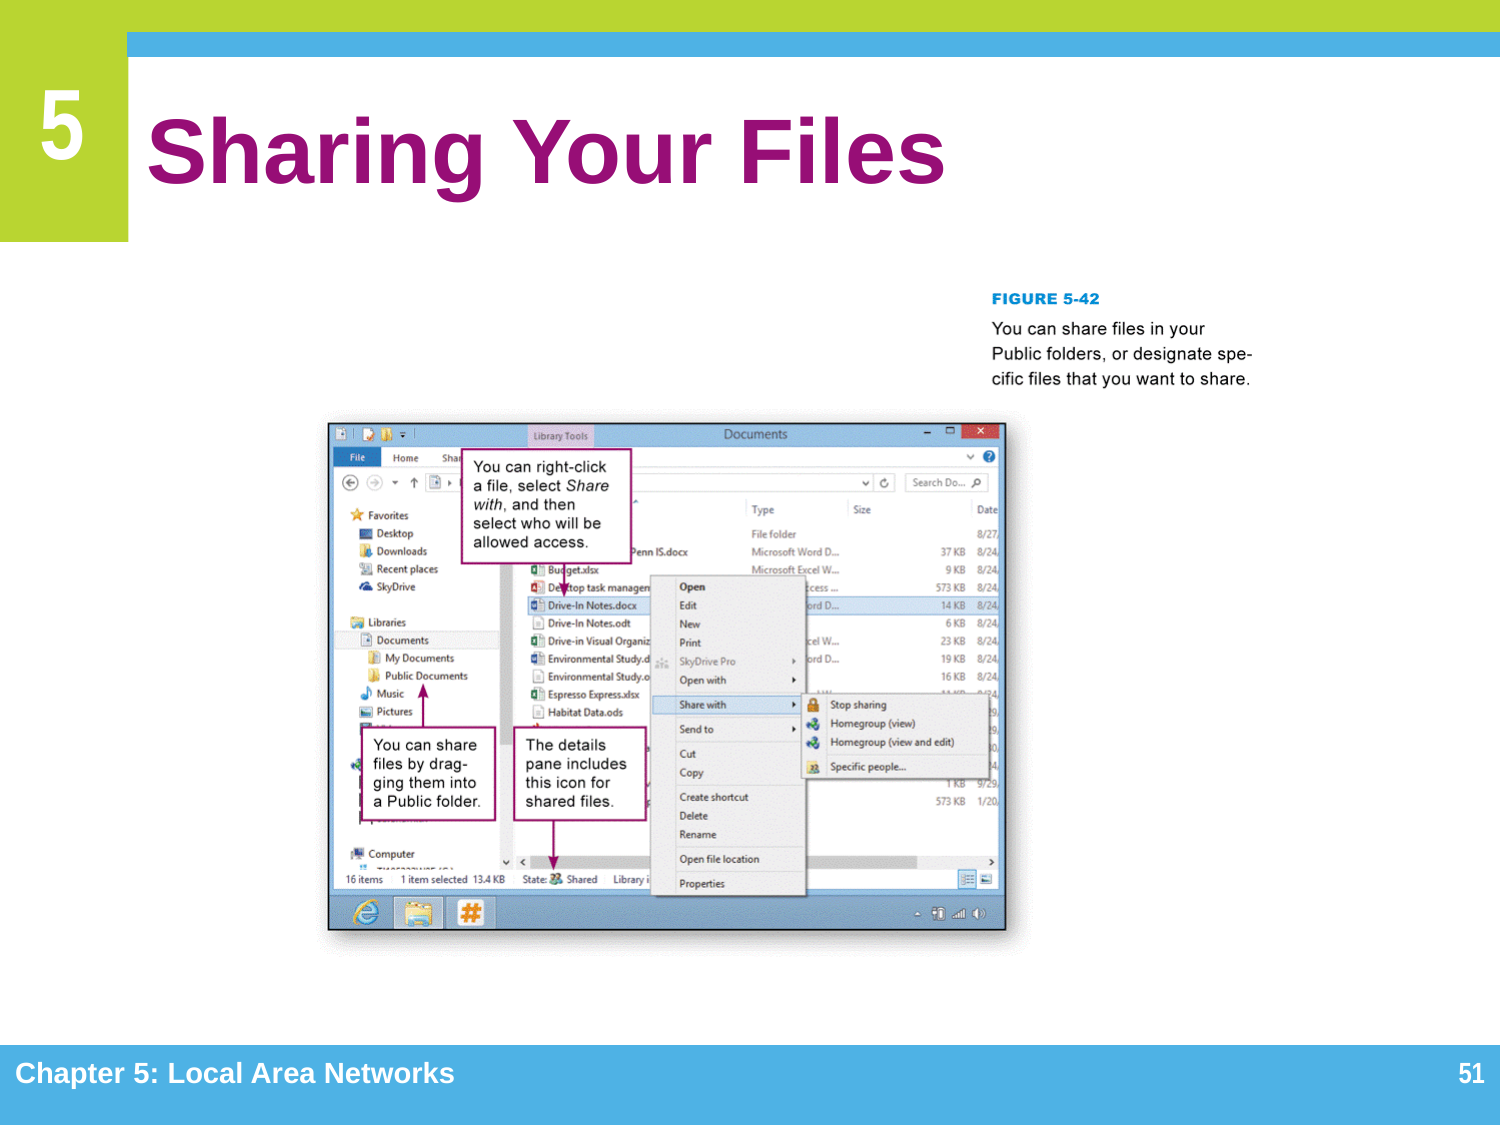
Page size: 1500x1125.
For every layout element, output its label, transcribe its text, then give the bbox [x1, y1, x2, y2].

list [312, 293, 1252, 960]
footer Chapter 5: Local Area Networks [0, 1046, 1149, 1125]
title Sharing Your Files [131, 60, 1500, 234]
slide_number 51 [1149, 1046, 1500, 1125]
